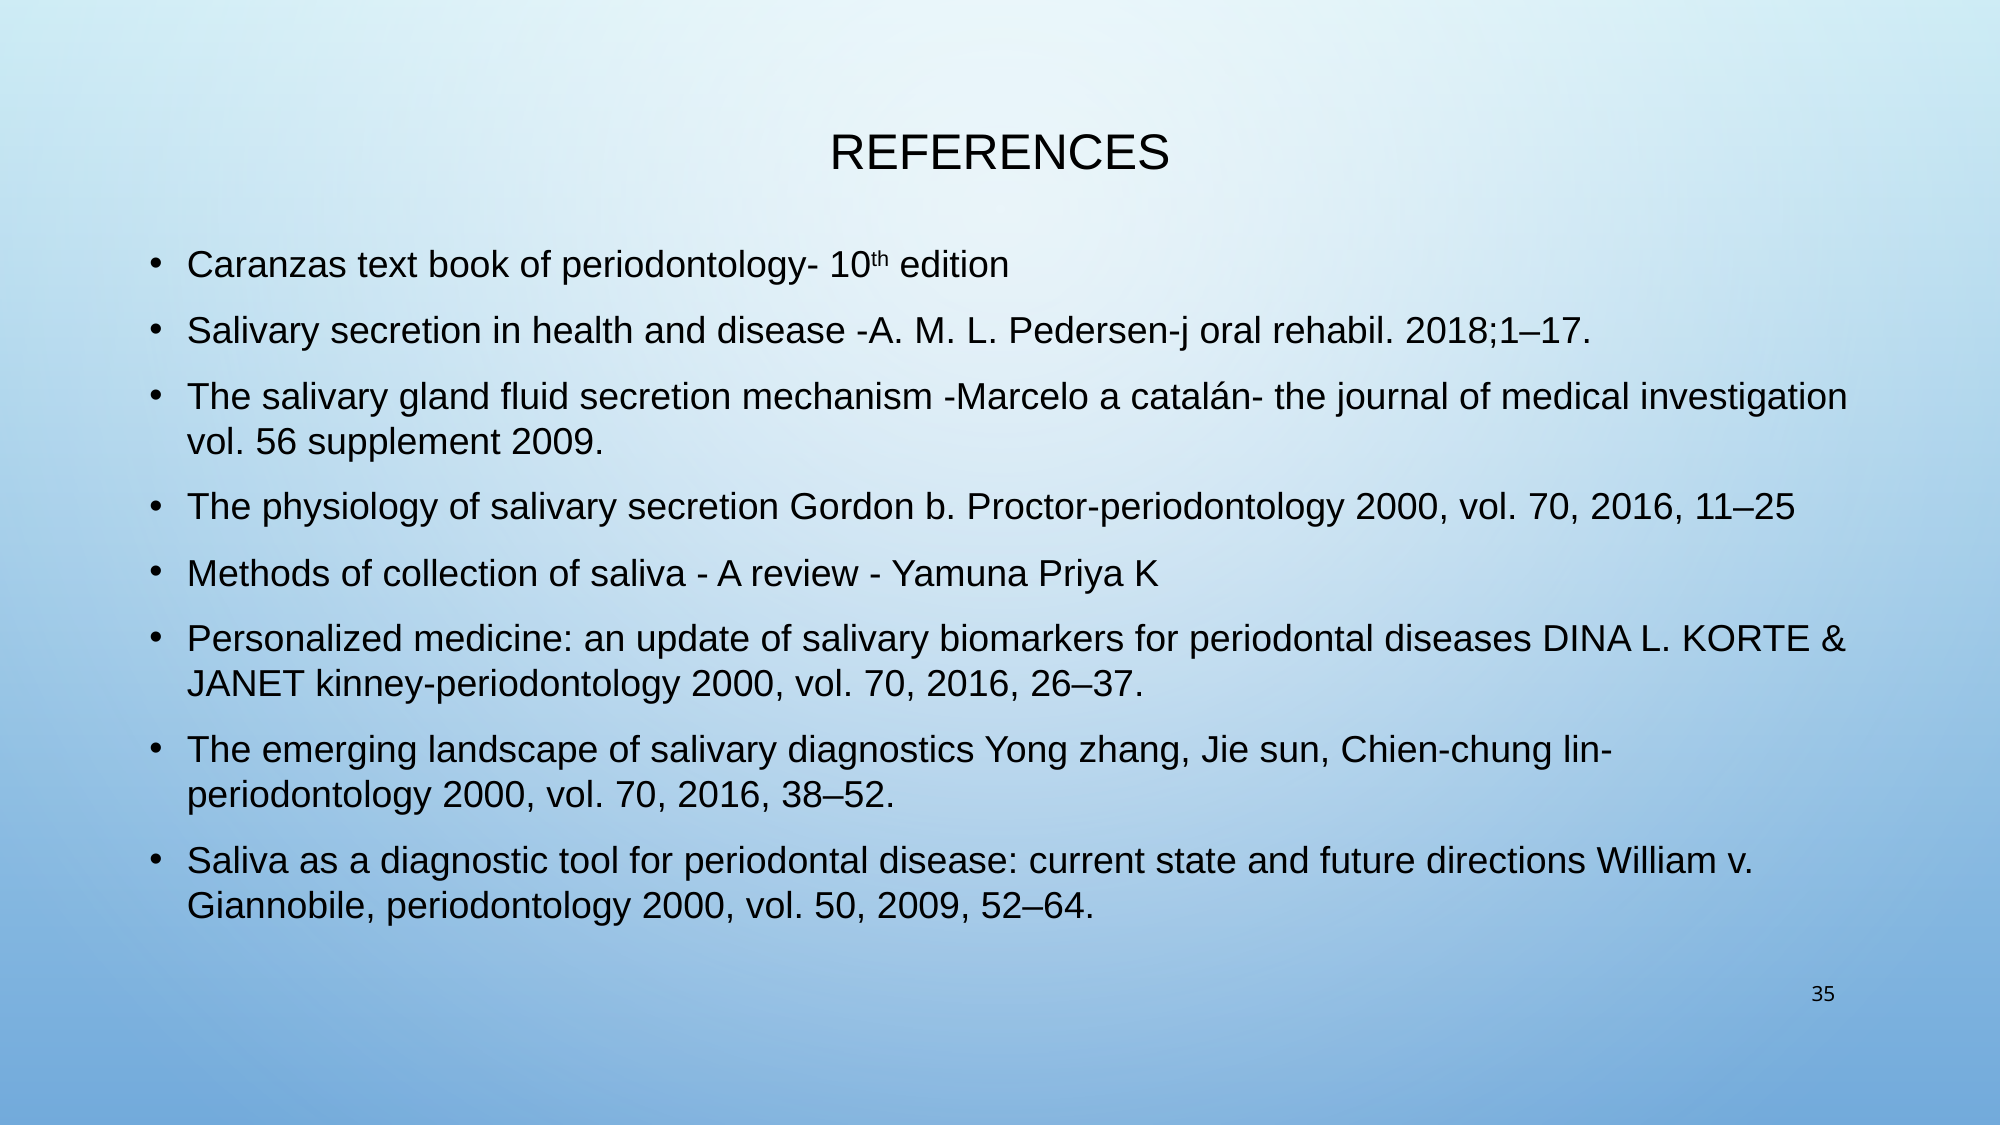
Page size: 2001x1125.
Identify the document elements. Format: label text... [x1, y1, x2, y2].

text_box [0, 0, 2000, 387]
list Caranzas text book of periodontology- 10th edition Salivary secretion in health and disease -A. M. L. Pedersen-j oral rehabil. 2018;1–17. The salivary gland fluid secretion mechanism -Marcelo a catalán- the journal of medical investigation vol. 56 supplement 2009. The physiology of salivary secretion Gordon b. Proctor-periodontology 2000, vol. 70, 2016, 11–25 Methods of collection of saliva - A review - Yamuna Priya K Personalized medicine: an update of salivary biomarkers for periodontal diseases DINA L. KORTE & JANET kinney-periodontology 2000, vol. 70, 2016, 26–37. The emerging landscape of salivary diagnostics Yong zhang, Jie sun, Chien-chung lin-periodontology 2000, vol. 70, 2016, 38–52. Saliva as a diagnostic tool for periodontal disease: current state and future directions William v. Giannobile, periodontology 2000, vol. 50, 2009, 52–64. [134, 232, 1866, 962]
title REFERENCES [132, 73, 1868, 233]
slide_number ‹#› [1724, 965, 1851, 1025]
